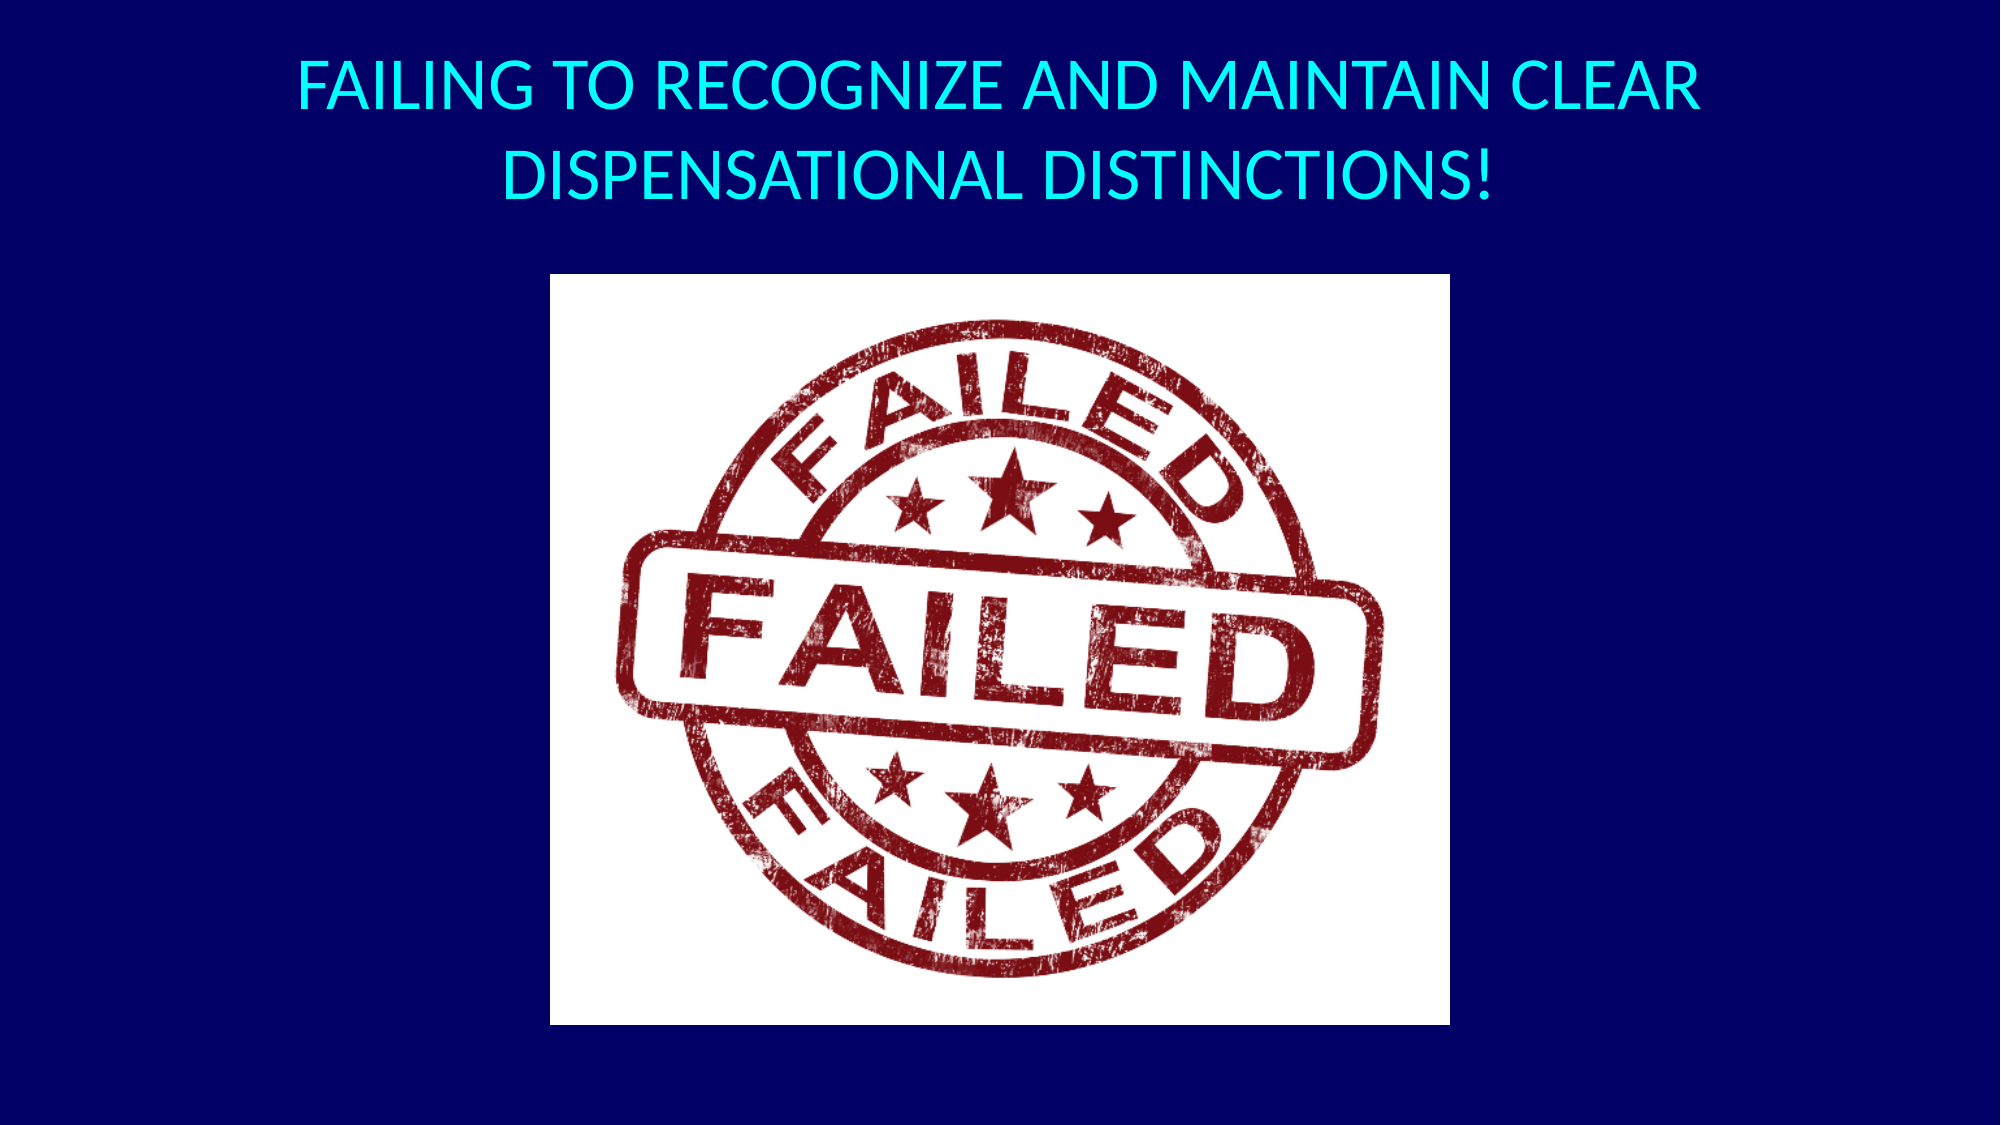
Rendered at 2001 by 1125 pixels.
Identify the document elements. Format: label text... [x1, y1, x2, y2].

title FAILING TO RECOGNIZE AND MAINTAIN CLEAR DISPENSATIONAL DISTINCTIONS! [99, 34, 1900, 215]
picture [550, 274, 1450, 1025]
